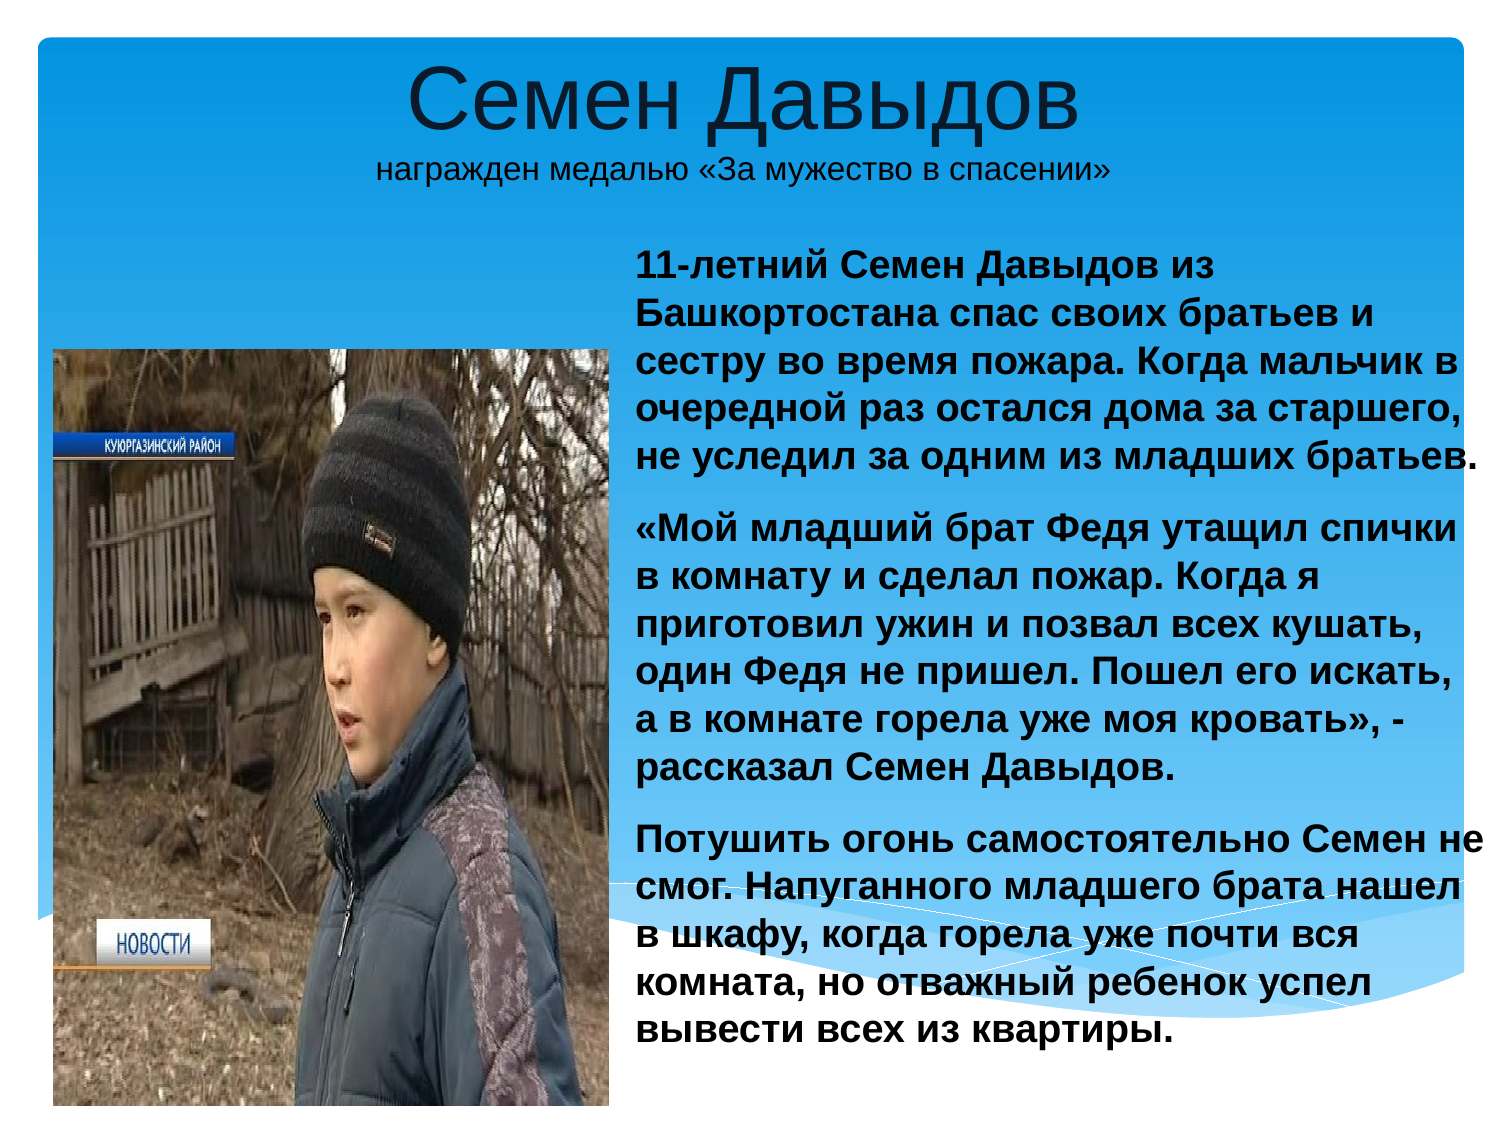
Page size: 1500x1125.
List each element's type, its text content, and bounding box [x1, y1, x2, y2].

subtitle 11-летний Семен Давыдов из Башкортостана спас своих братьев и сестру во время пожара. Когда мальчик в очередной раз остался дома за старшего, не уследил за одним из младших братьев. «Мой младший брат Федя утащил спички в комнату и сделал пожар. Когда я приготовил ужин и позвал всех кушать, один Федя не пришел. Пошел его искать, а в комнате горела уже моя кровать», - рассказал Семен Давыдов. Потушить огонь самостоятельно Семен не смог. Напуганного младшего брата нашел в шкафу, когда горела уже почти вся комната, но отважный ребенок успел вывести всех из квартиры. [620, 231, 1500, 1106]
picture [52, 349, 609, 1107]
title Семен Давыдов награжден медалью «За мужество в спасении» [17, 30, 1471, 303]
